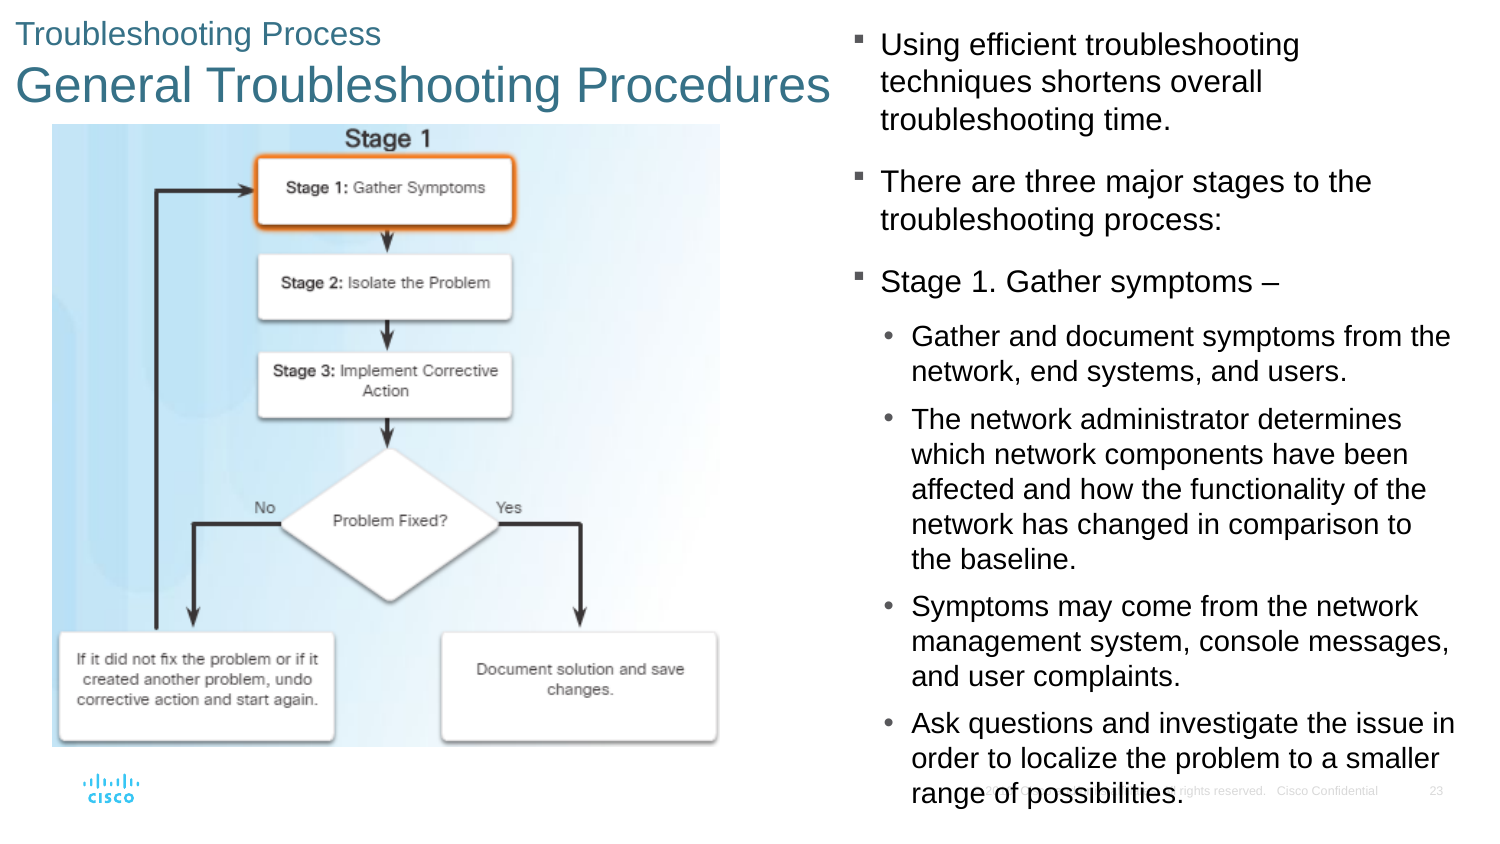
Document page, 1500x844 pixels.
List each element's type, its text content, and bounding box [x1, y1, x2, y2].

list Using efficient troubleshooting techniques shortens overall troubleshooting time. There are three major stages to the troubleshooting process: Stage 1. Gather symptoms – Gather and document symptoms from the network, end systems, and users. The network administrator determines which network components have been affected and how the functionality of the network has changed in comparison to the baseline. Symptoms may come from the network management system, console messages, and user complaints. Ask questions and investigate the issue in order to localize the problem to a smaller range of possibilities. [837, 16, 1492, 791]
title Troubleshooting Process General Troubleshooting Procedures [0, 0, 867, 125]
picture [51, 123, 720, 748]
